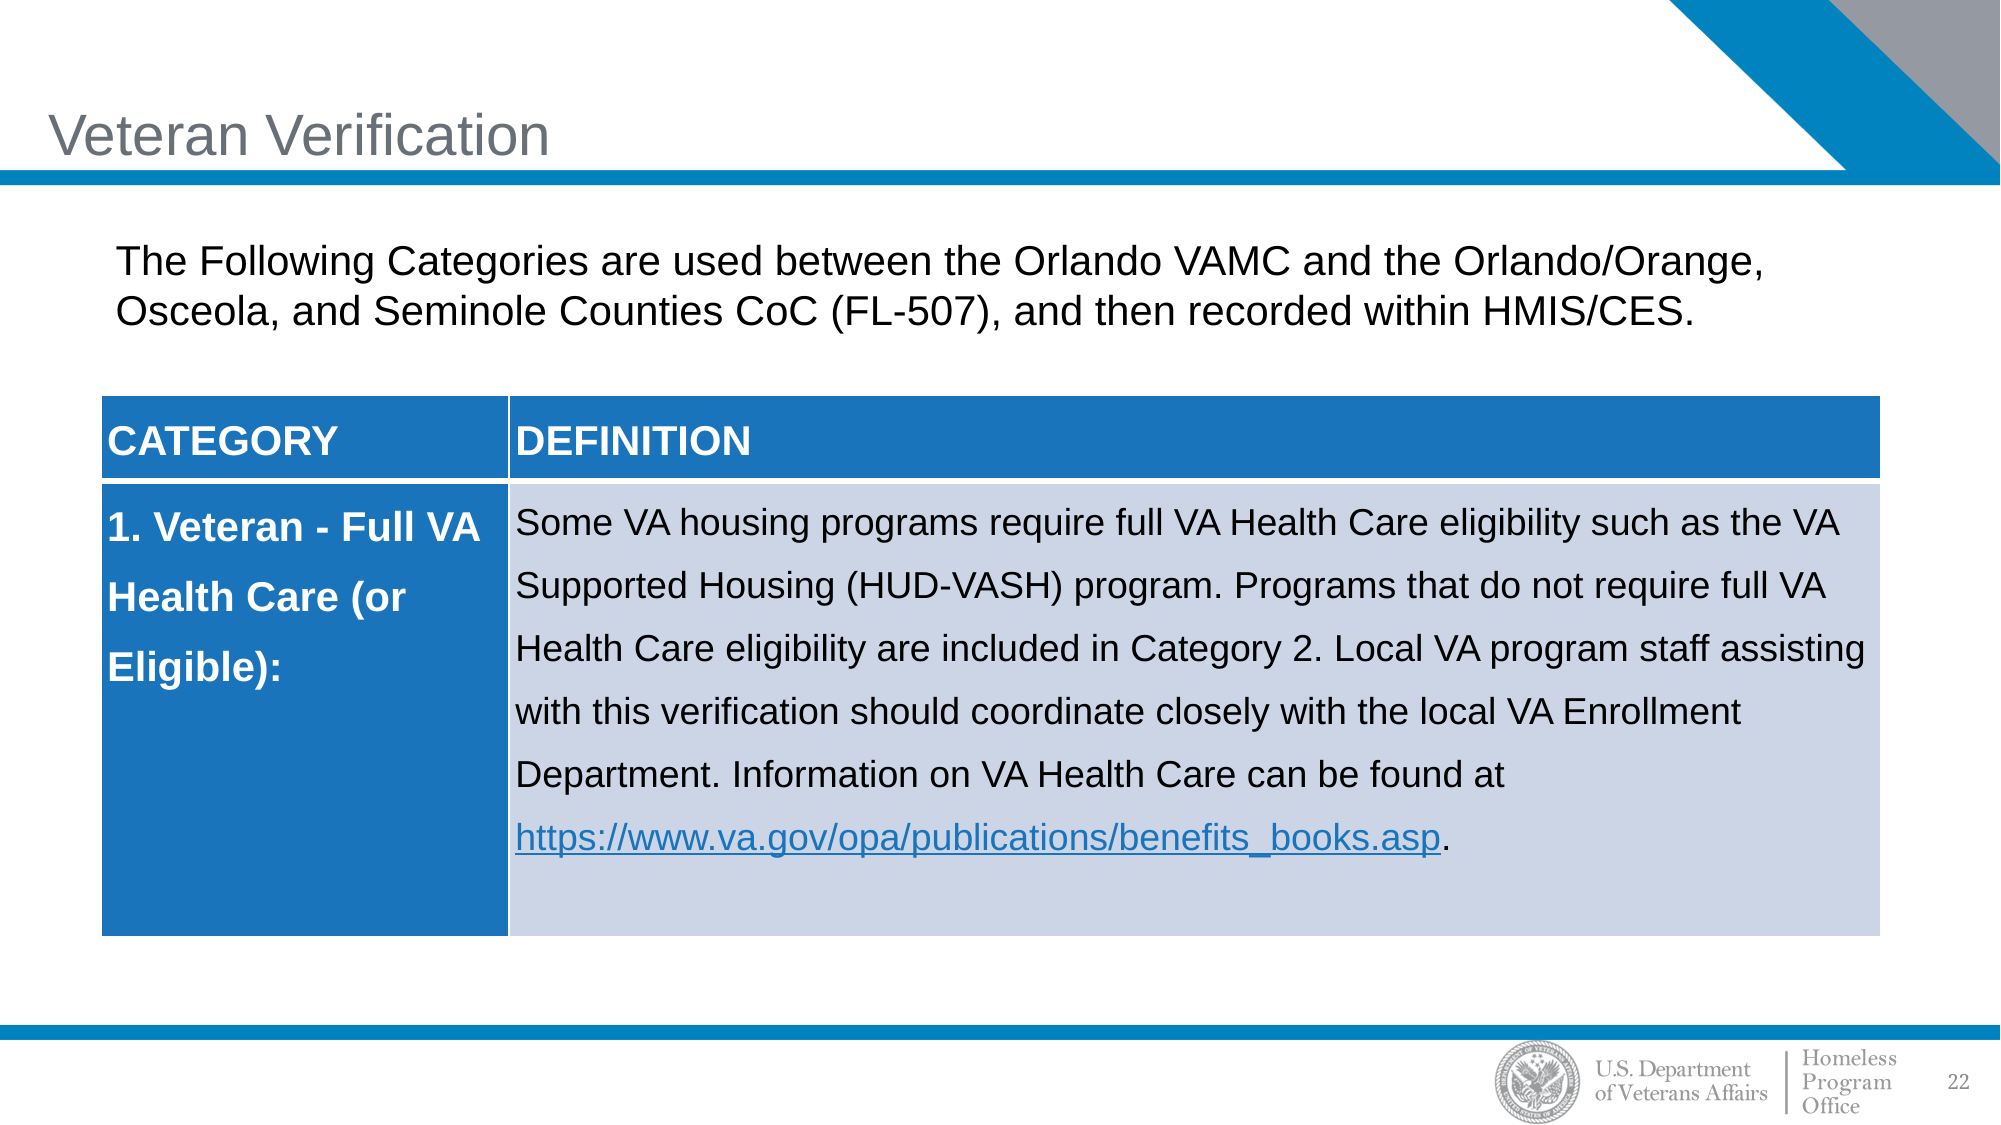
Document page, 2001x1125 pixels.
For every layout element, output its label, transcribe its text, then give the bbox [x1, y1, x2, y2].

picture [0, 0, 1844, 170]
table_cell Some VA housing programs require full VA Health Care eligibility such as the VA Supported Housing (HUD-VASH) program. Programs that do not require full VA Health Care eligibility are included in Category 2. Local VA program staff assisting with this verification should coordinate closely with the local VA Enrollment Department. Information on VA Health Care can be found at https://www.va.gov/opa/publications/benefits_books.asp. [510, 484, 1880, 936]
table_header DEFINITION [510, 396, 1880, 478]
slide_number 22 [1901, 1052, 1986, 1113]
table_cell 1. Veteran - Full VA Health Care (or Eligible): [102, 484, 508, 936]
picture [0, 1040, 2000, 1125]
title Veteran Verification [33, 12, 1567, 175]
table_header CATEGORY [102, 396, 508, 478]
text_box The Following Categories are used between the Orlando VAMC and the Orlando/Orange, Osceola, and Seminole Counties CoC (FL-507), and then recorded within HMIS/CES. [100, 226, 1882, 342]
picture [1831, 0, 2000, 163]
picture [0, 186, 2000, 1024]
